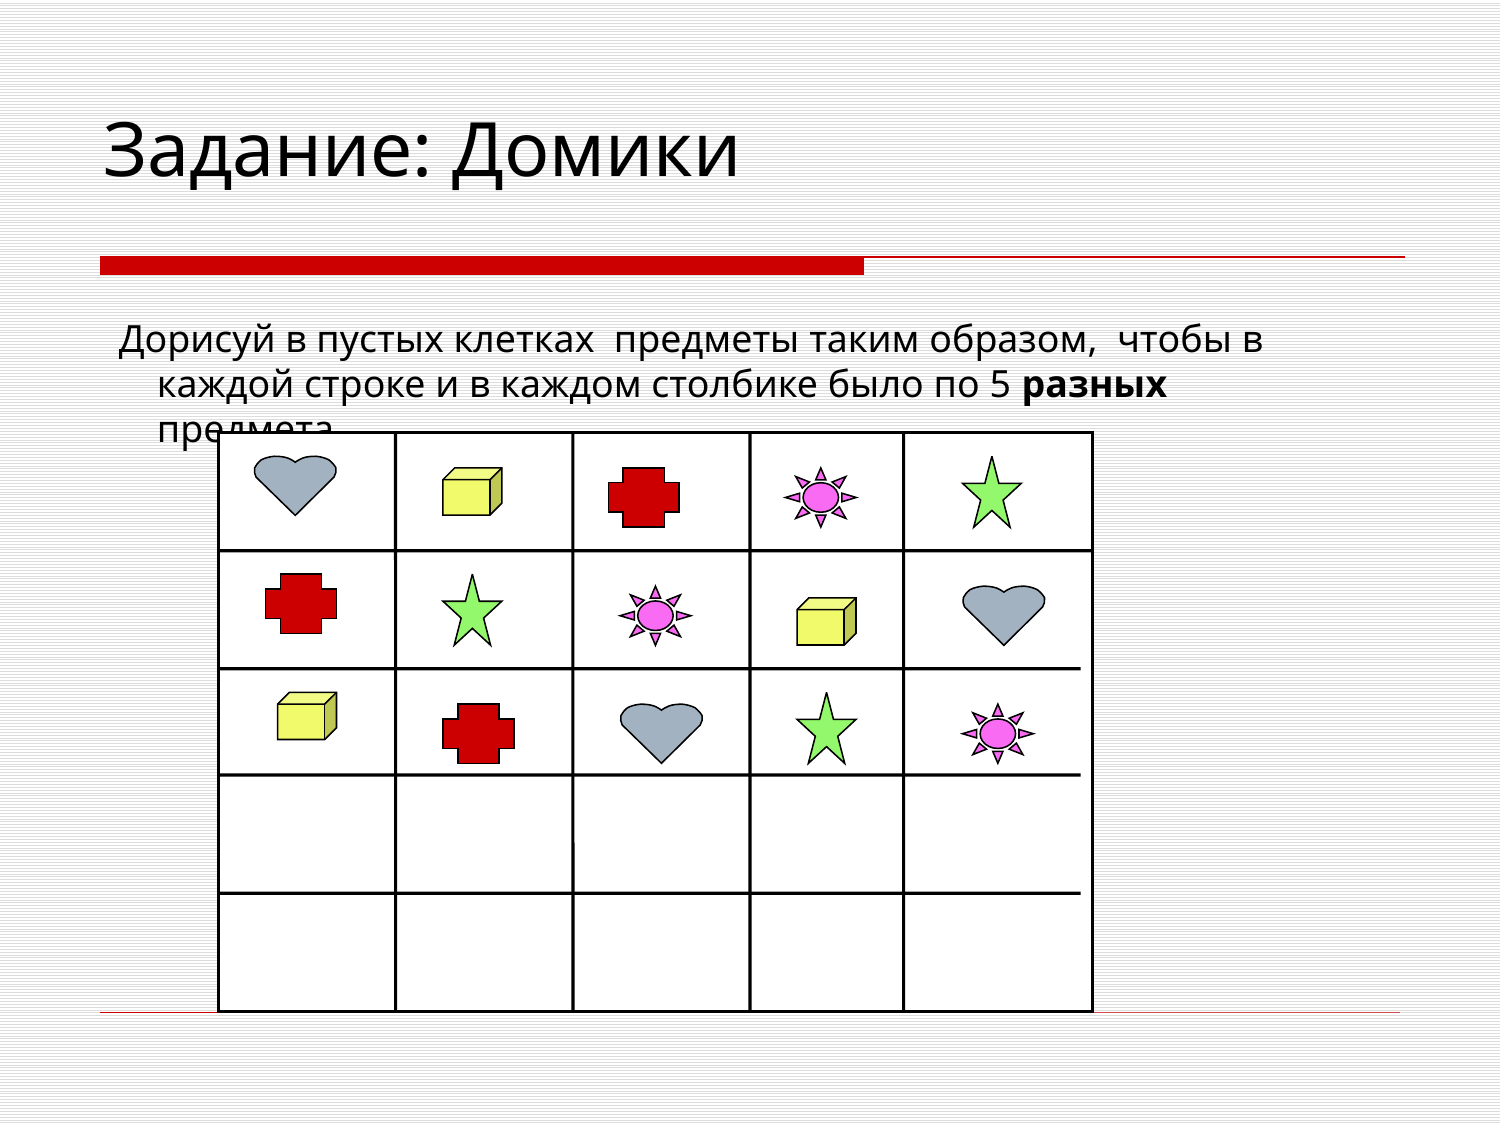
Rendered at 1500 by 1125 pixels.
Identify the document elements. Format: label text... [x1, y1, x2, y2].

text_box [442, 704, 514, 764]
text_box [972, 712, 987, 725]
text_box [803, 482, 839, 513]
text_box [573, 432, 750, 550]
text_box [751, 894, 903, 1012]
text_box [751, 551, 903, 668]
text_box [620, 704, 703, 764]
text_box [254, 456, 336, 516]
text_box [650, 633, 661, 646]
title Задание: Домики [88, 0, 1401, 200]
text_box [815, 515, 826, 528]
text_box [795, 476, 810, 489]
text_box [972, 743, 987, 755]
text_box [980, 718, 1016, 749]
text_box [751, 432, 903, 550]
text_box [277, 692, 337, 740]
text_box [1009, 712, 1023, 725]
text_box [608, 467, 680, 528]
text_box [815, 467, 826, 480]
text_box [573, 551, 750, 668]
text_box [573, 669, 750, 775]
text_box [218, 551, 395, 668]
text_box [396, 551, 572, 668]
text_box [962, 729, 977, 738]
text_box [573, 894, 750, 1012]
text_box [795, 506, 810, 519]
text_box [218, 894, 395, 1012]
text_box [218, 432, 395, 550]
text_box [218, 775, 395, 893]
text_box [962, 456, 1022, 528]
text_box [396, 669, 572, 893]
text_box [992, 704, 1003, 717]
text_box [963, 586, 1045, 646]
text_box [666, 594, 681, 607]
text_box [832, 476, 846, 489]
text_box [751, 776, 903, 893]
text_box [666, 625, 681, 637]
text_box [797, 597, 857, 646]
text_box [650, 586, 661, 599]
text_box [751, 669, 903, 775]
text_box [265, 574, 337, 634]
text_box [785, 493, 800, 502]
text_box [396, 432, 572, 550]
text_box [992, 751, 1003, 764]
text_box [832, 506, 846, 519]
text_box [630, 625, 645, 637]
text_box [573, 776, 750, 893]
text_box [637, 600, 674, 631]
text_box [442, 574, 502, 646]
text_box [904, 432, 1093, 550]
text_box [676, 611, 691, 620]
text_box [218, 669, 395, 774]
text_box [1018, 729, 1034, 738]
text_box [442, 467, 502, 516]
text_box [797, 692, 856, 764]
text_box [630, 594, 645, 607]
text_box [1009, 743, 1023, 755]
text_box [396, 894, 572, 1012]
text_box [841, 493, 857, 502]
text_box [904, 551, 1093, 1012]
text_box [620, 611, 635, 620]
list Дорисуй в пустых клетках предметы таким образом, чтобы в каждой строке и в каждом столбике было по 5 разных предмета. [64, 255, 1378, 956]
